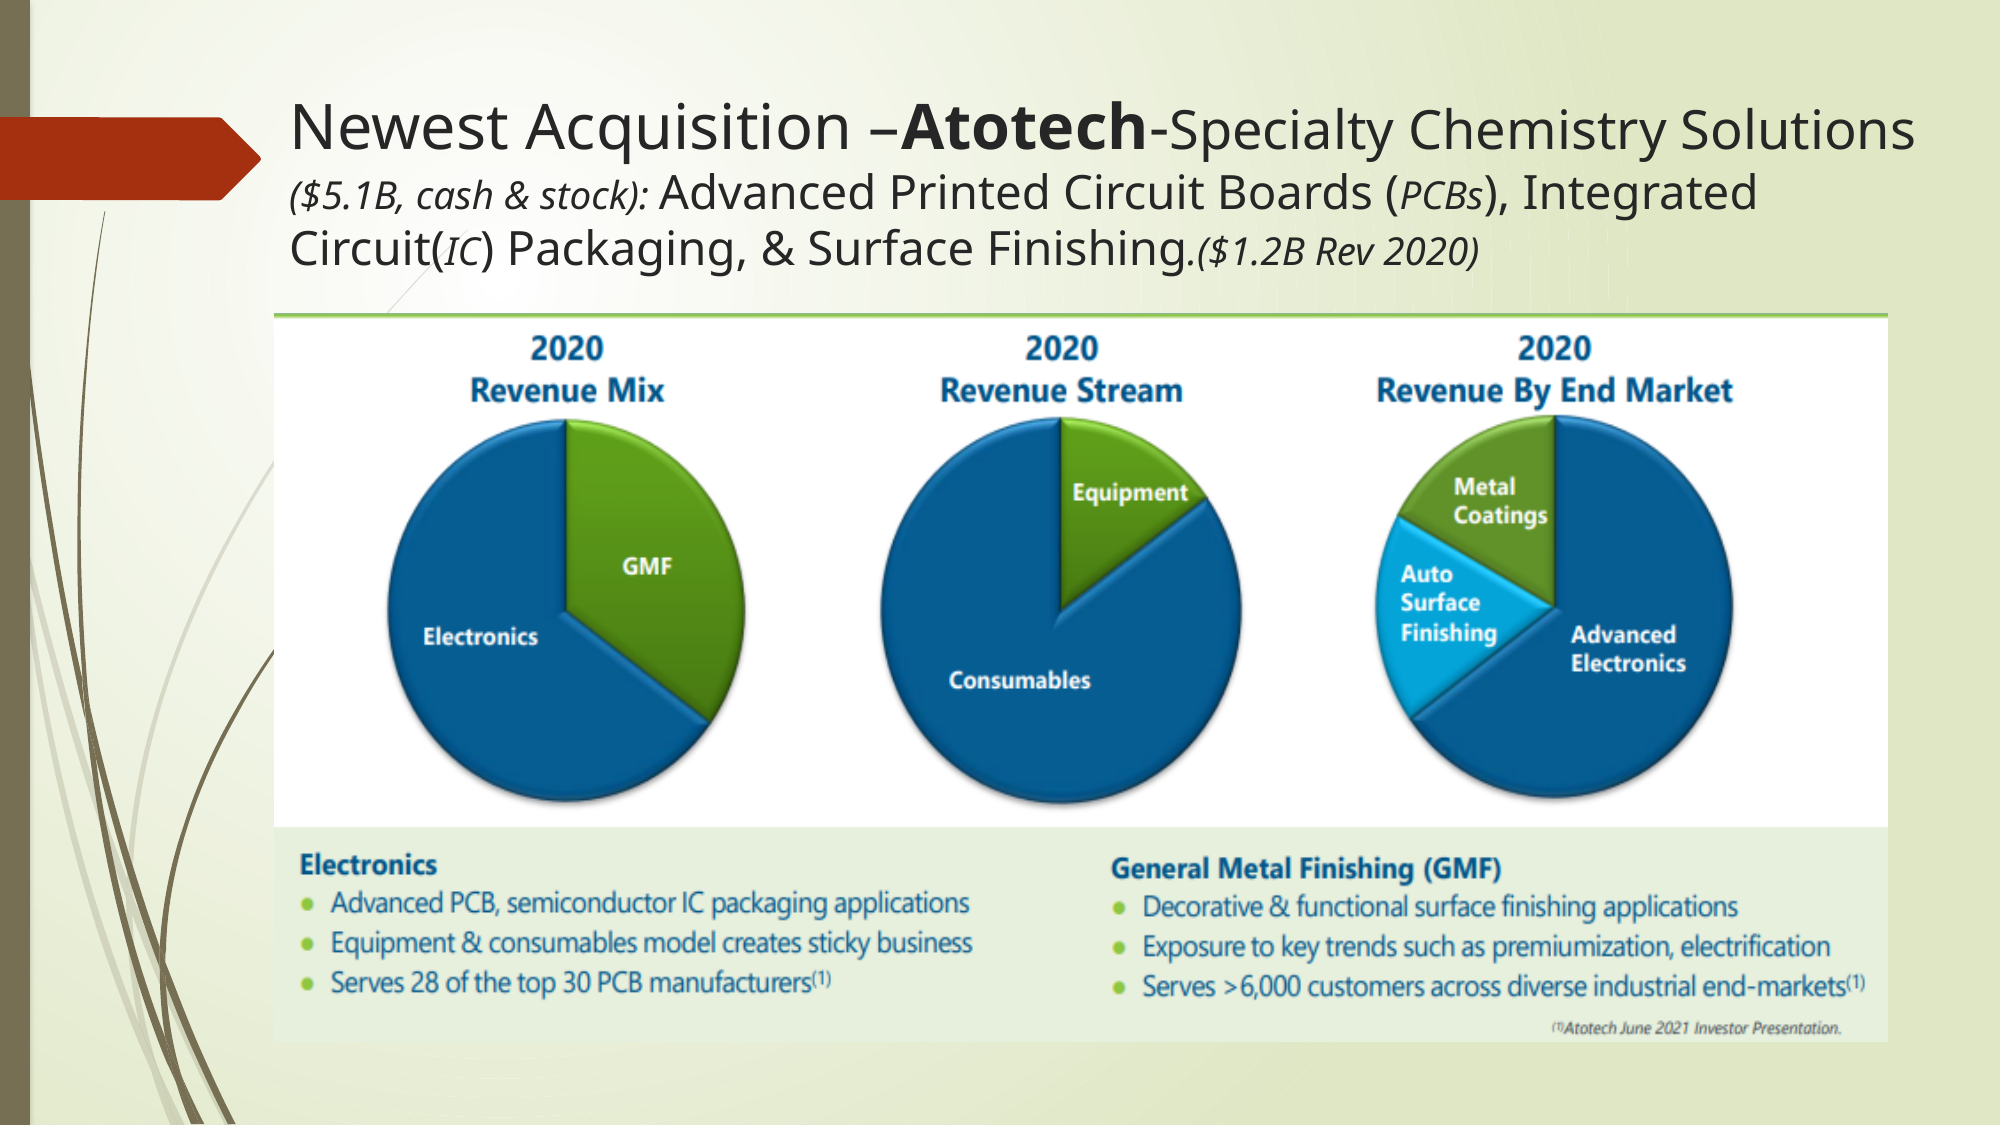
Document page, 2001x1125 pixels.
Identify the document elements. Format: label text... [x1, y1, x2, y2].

title Newest Acquisition –Atotech-Specialty Chemistry Solutions ($5.1B, cash & stock): Advanced Printed Circuit Boards (PCBs), Integrated Circuit(IC) Packaging, & Surface Finishing.($1.2B Rev 2020) [274, 78, 1941, 290]
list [273, 313, 1888, 1043]
